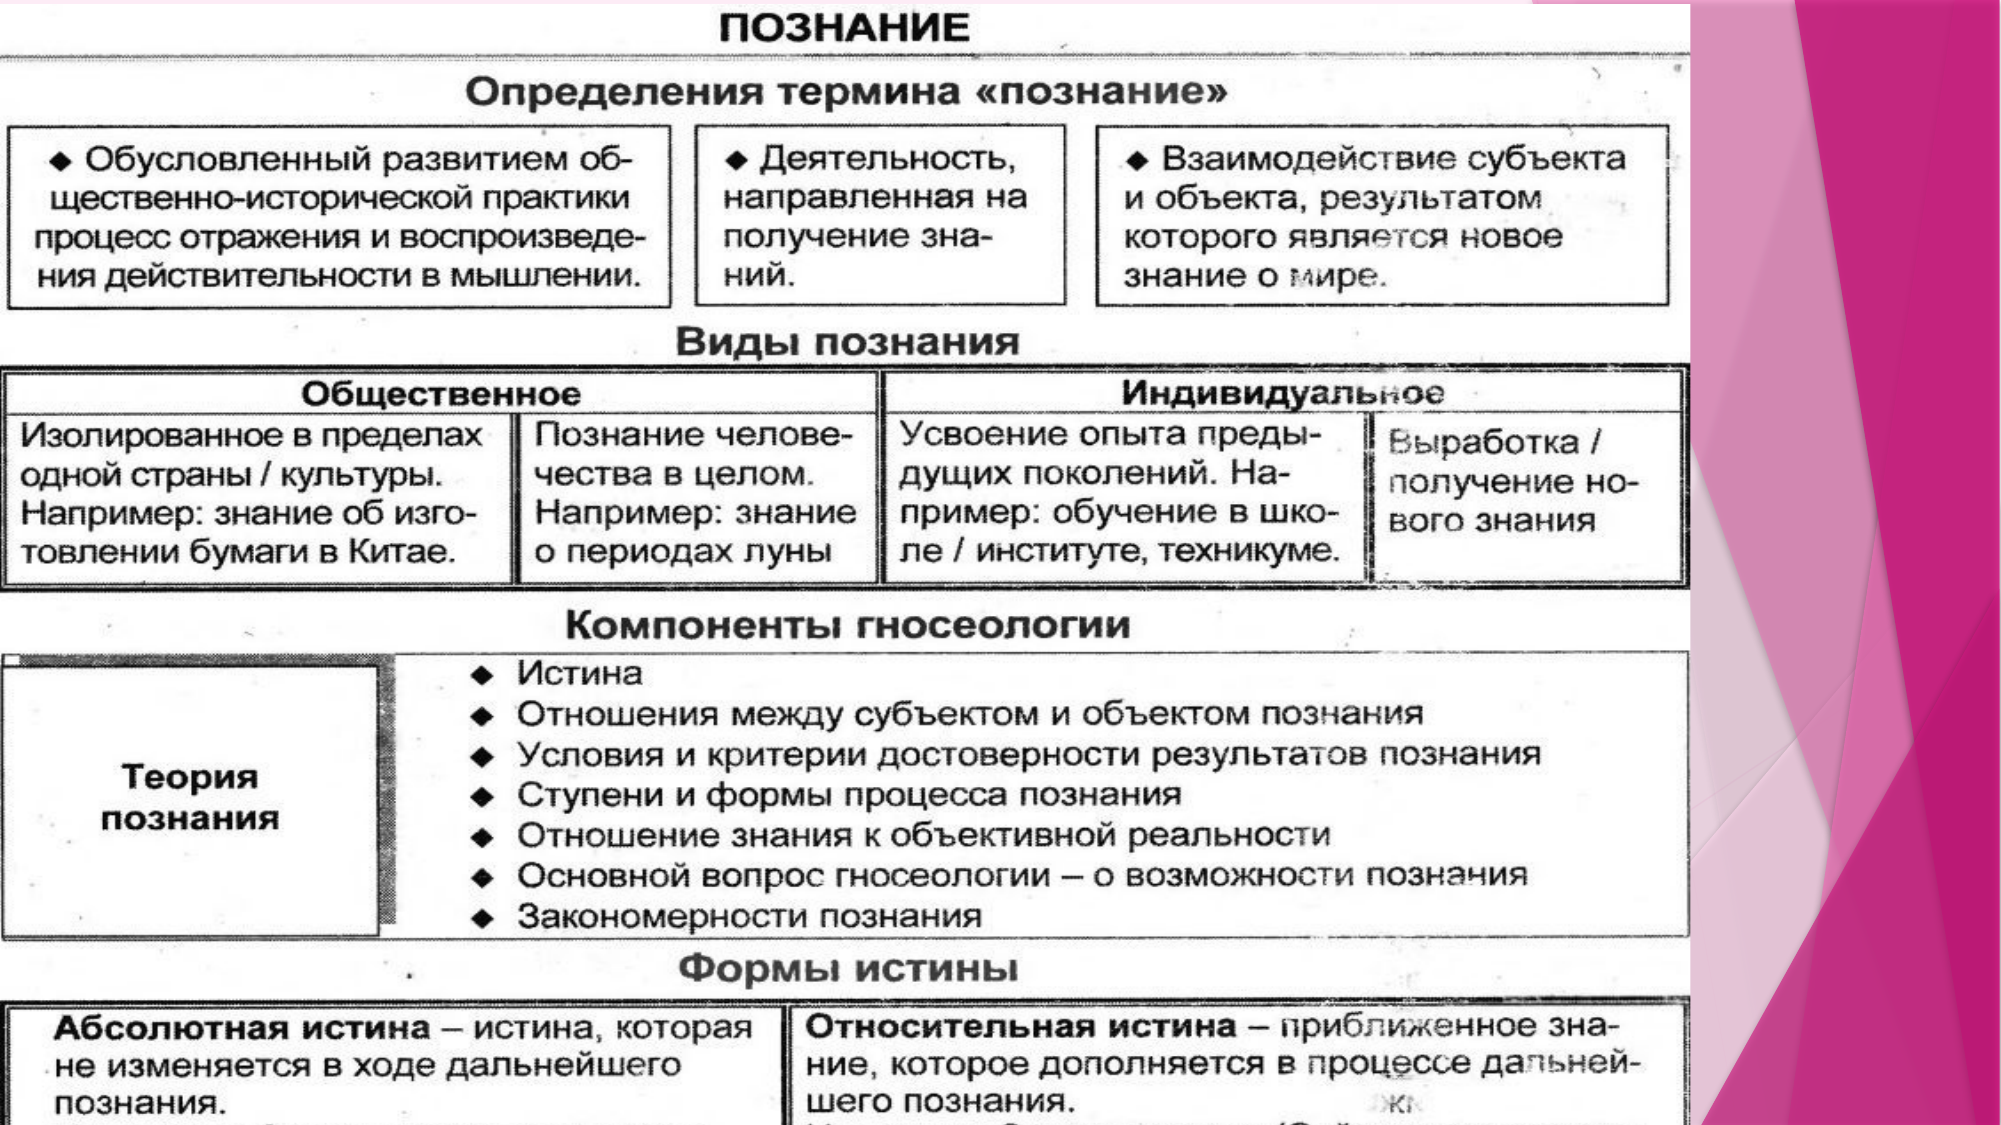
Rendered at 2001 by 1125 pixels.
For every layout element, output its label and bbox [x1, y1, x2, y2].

picture [0, 3, 1691, 1125]
